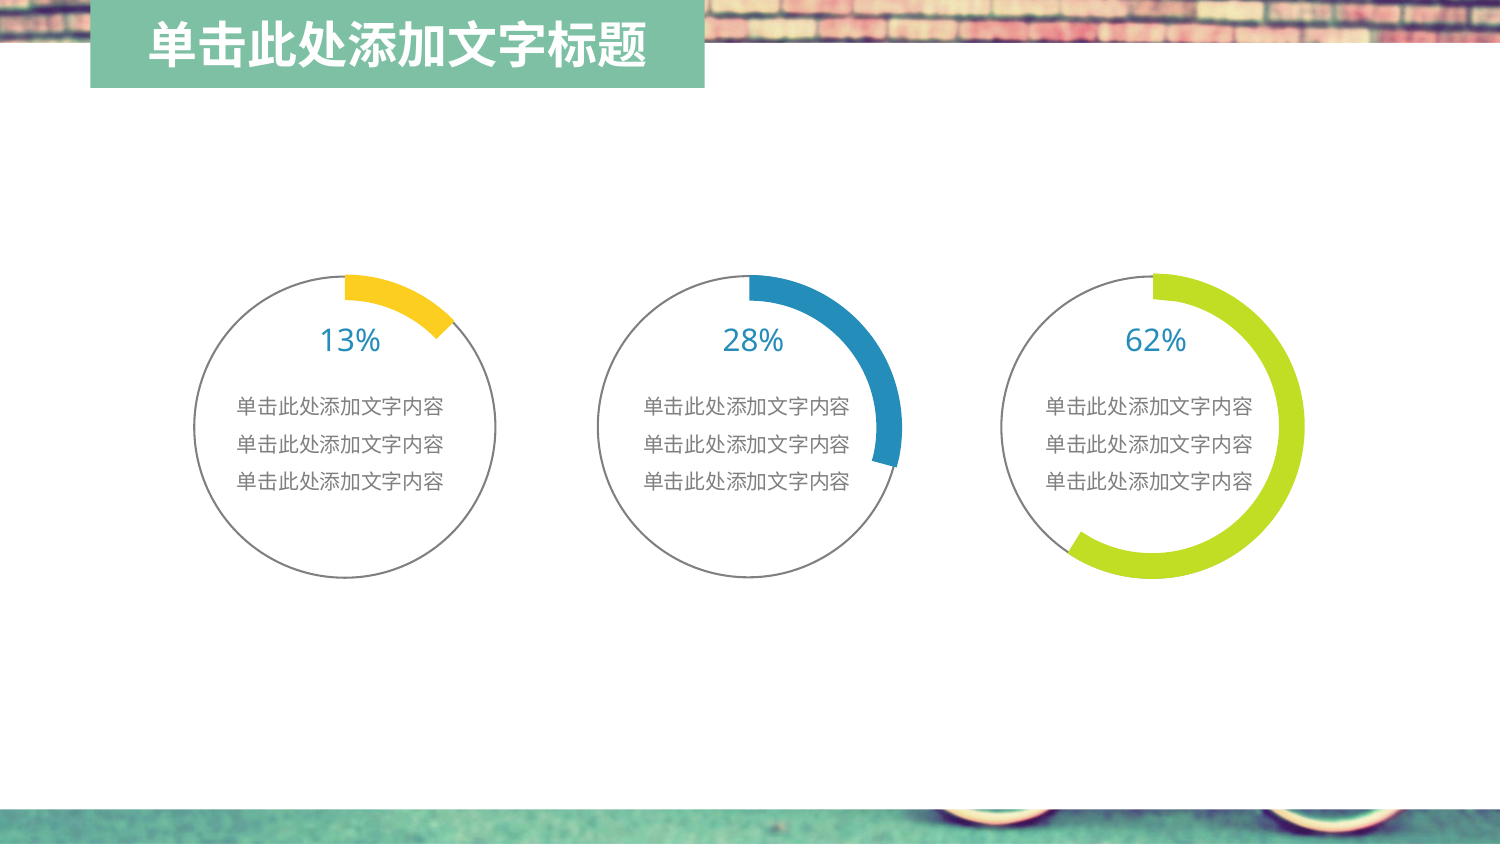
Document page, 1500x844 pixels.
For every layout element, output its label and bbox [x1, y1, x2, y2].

text_box [194, 274, 496, 578]
text_box [597, 274, 903, 578]
picture [0, 810, 1500, 844]
text_box [221, 313, 465, 499]
picture [705, 0, 1500, 42]
text_box [1001, 273, 1305, 579]
picture [0, 0, 90, 42]
text_box [1030, 313, 1274, 499]
text_box [628, 313, 871, 499]
